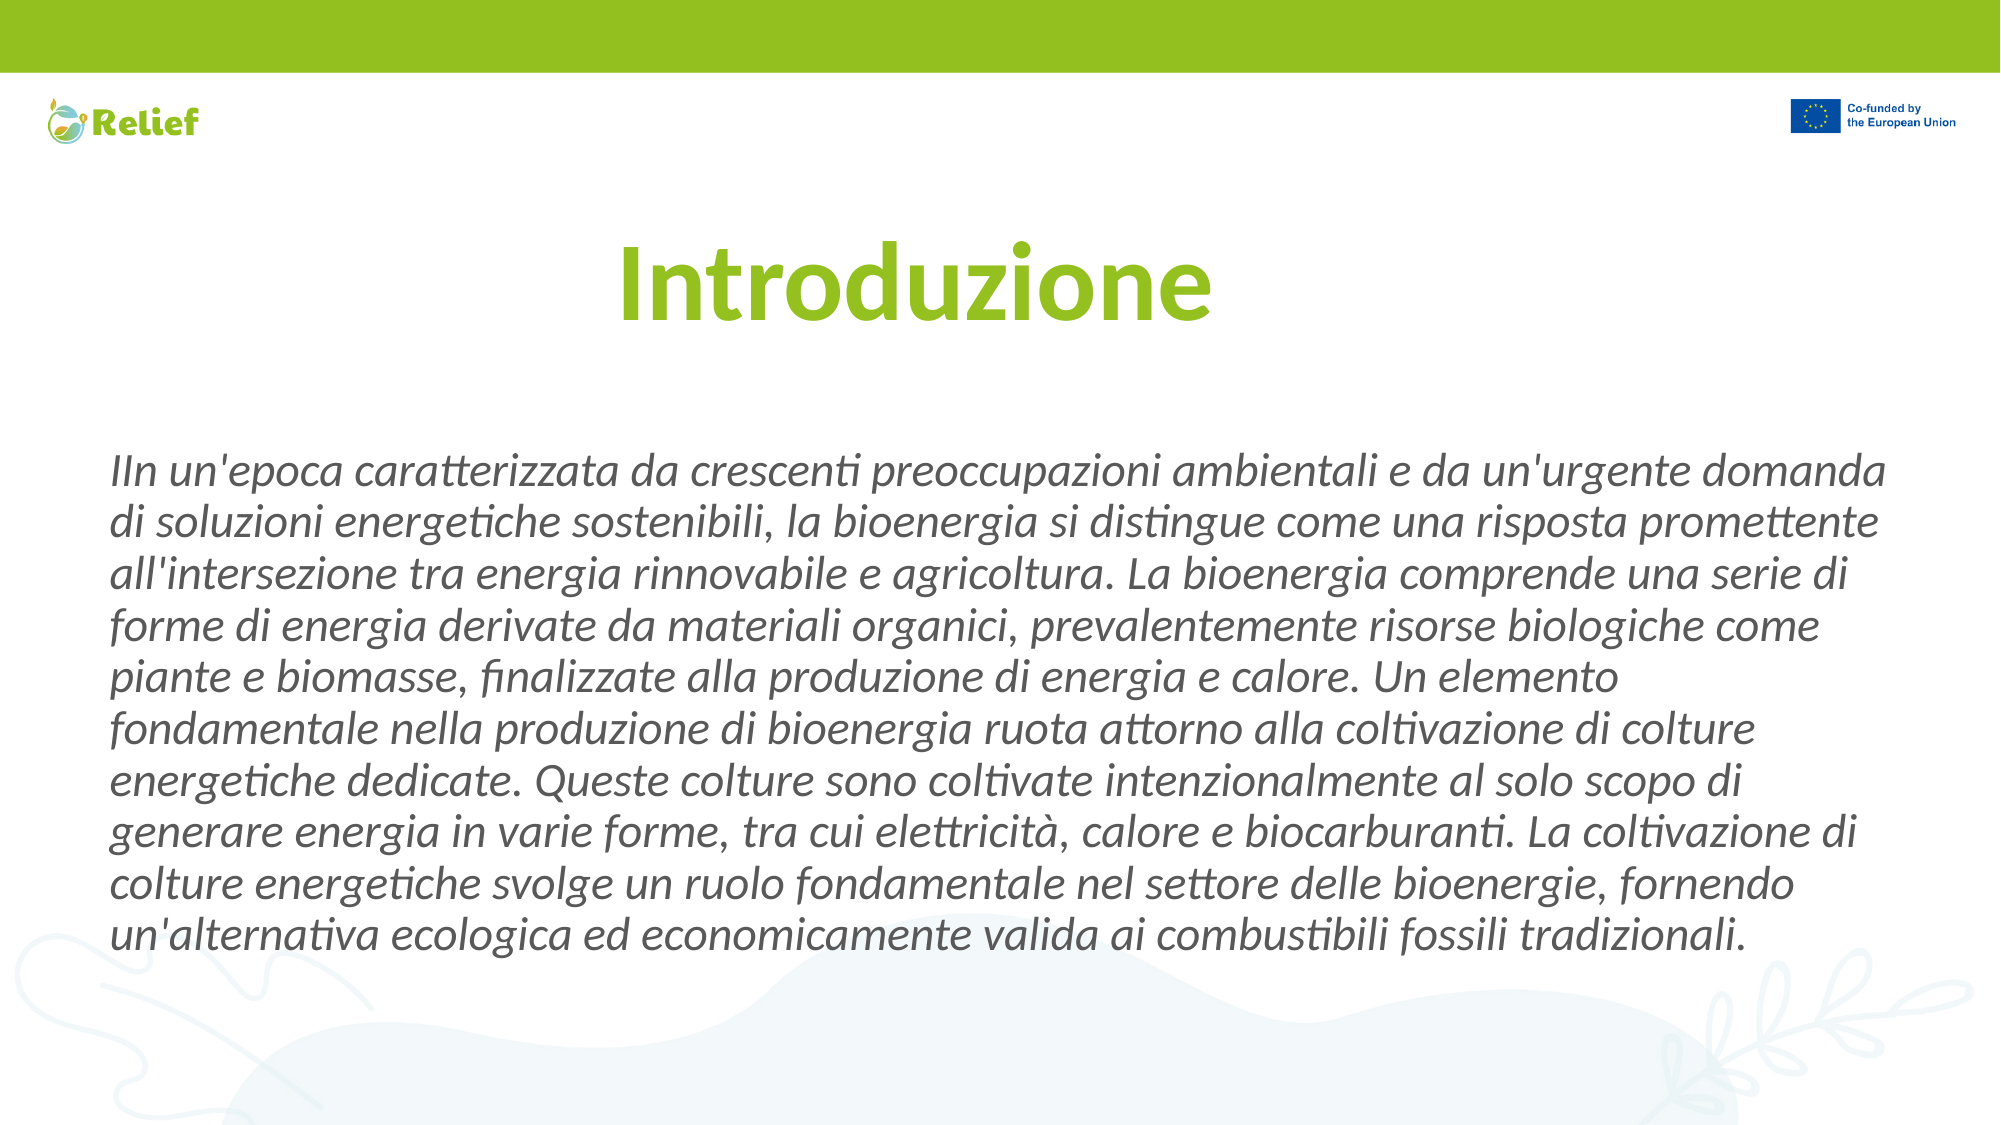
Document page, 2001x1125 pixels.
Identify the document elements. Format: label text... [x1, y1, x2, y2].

picture [0, 0, 2001, 1125]
title Introduzione [578, 215, 1279, 353]
subtitle IIn un'epoca caratterizzata da crescenti preoccupazioni ambientali e da un'urgente domanda di soluzioni energetiche sostenibili, la bioenergia si distingue come una risposta promettente all'intersezione tra energia rinnovabile e agricoltura. La bioenergia comprende una serie di forme di energia derivate da materiali organici, prevalentemente risorse biologiche come piante e biomasse, finalizzate alla produzione di energia e calore. Un elemento fondamentale nella produzione di bioenergia ruota attorno alla coltivazione di colture energetiche dedicate. Queste colture sono coltivate intenzionalmente al solo scopo di generare energia in varie forme, tra cui elettricità, calore e biocarburanti. La coltivazione di colture energetiche svolge un ruolo fondamentale nel settore delle bioenergie, fornendo un'alternativa ecologica ed economicamente valida ai combustibili fossili tradizionali. [94, 437, 1906, 1021]
